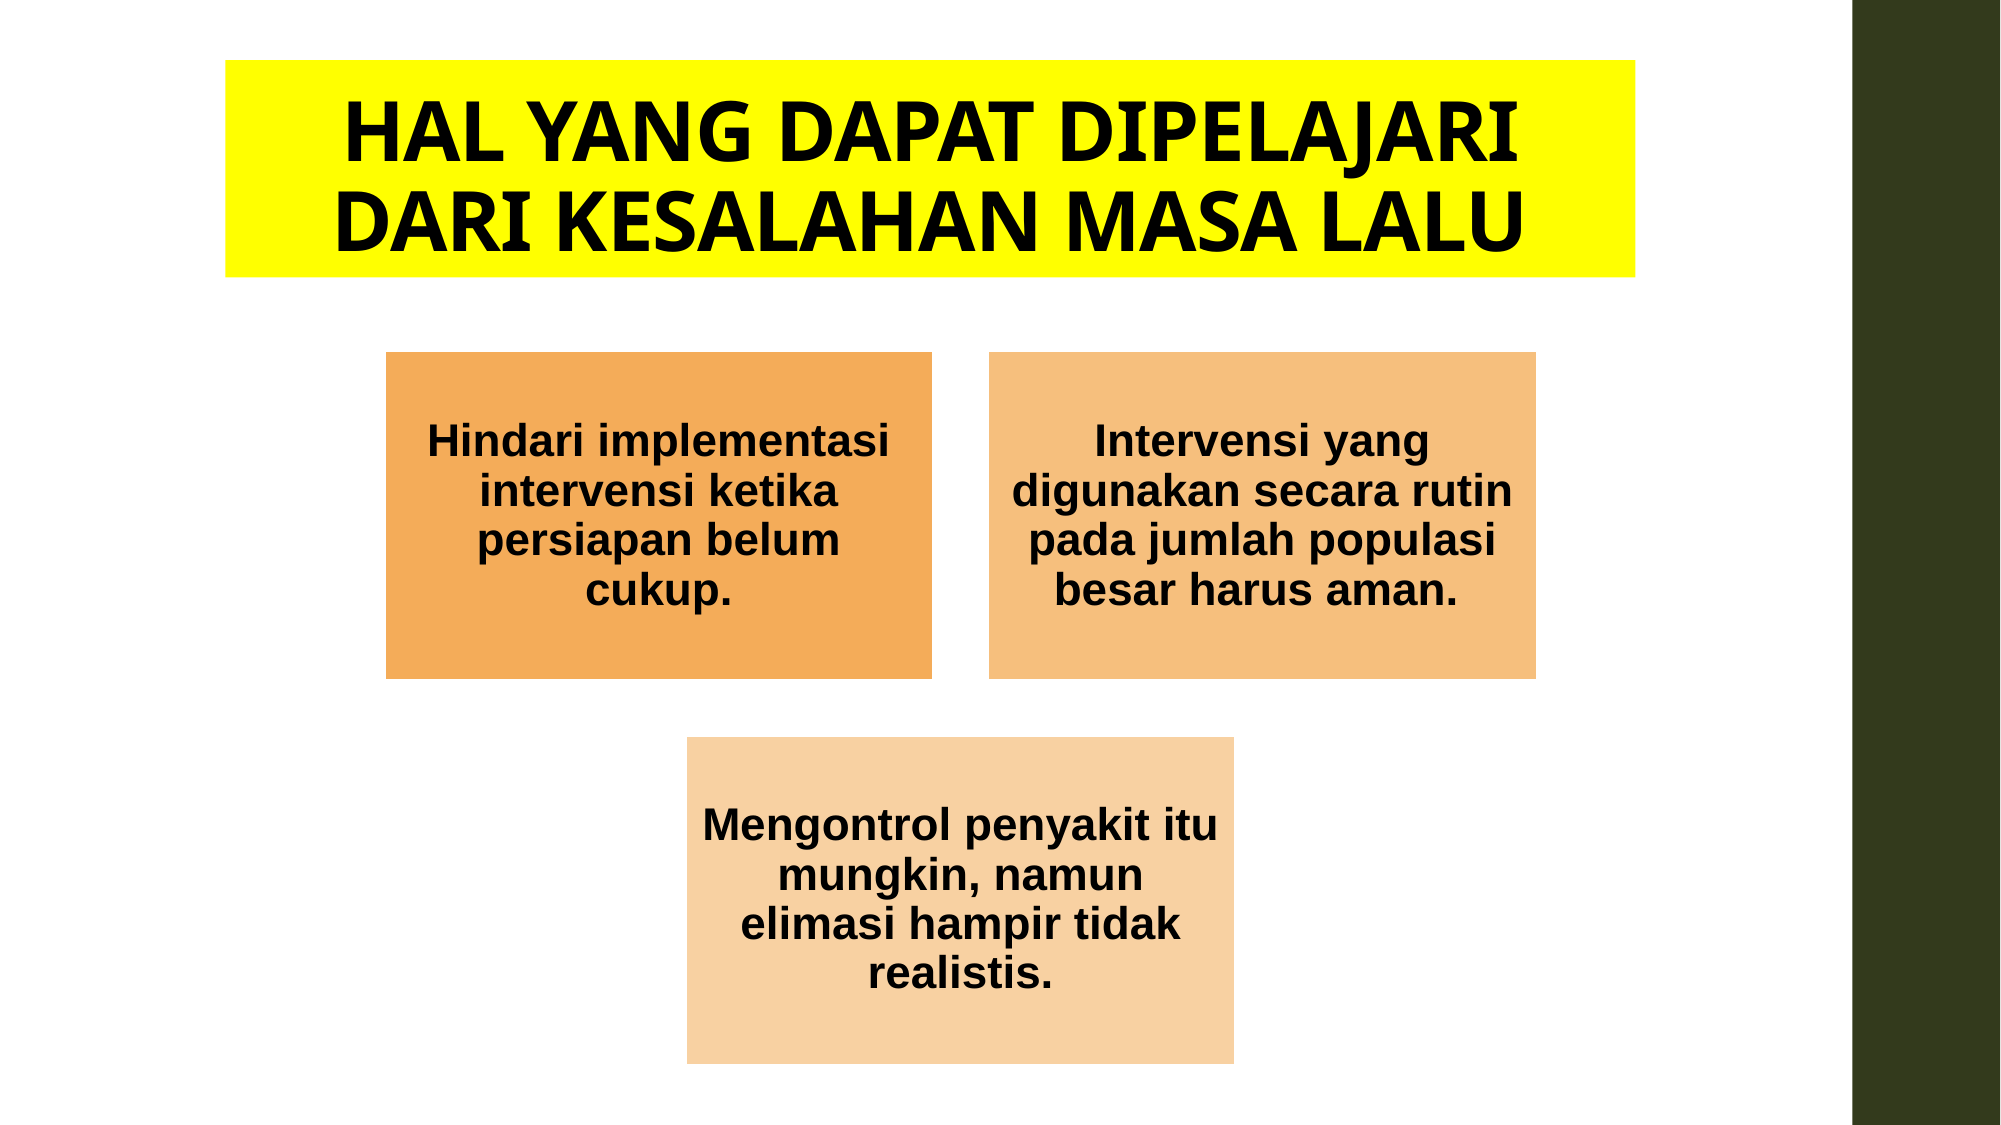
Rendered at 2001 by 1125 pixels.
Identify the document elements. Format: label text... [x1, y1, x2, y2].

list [111, 350, 1810, 1066]
title HAL YANG DAPAT DIPELAJARI DARI KESALAHAN MASA LALU [225, 60, 1636, 278]
